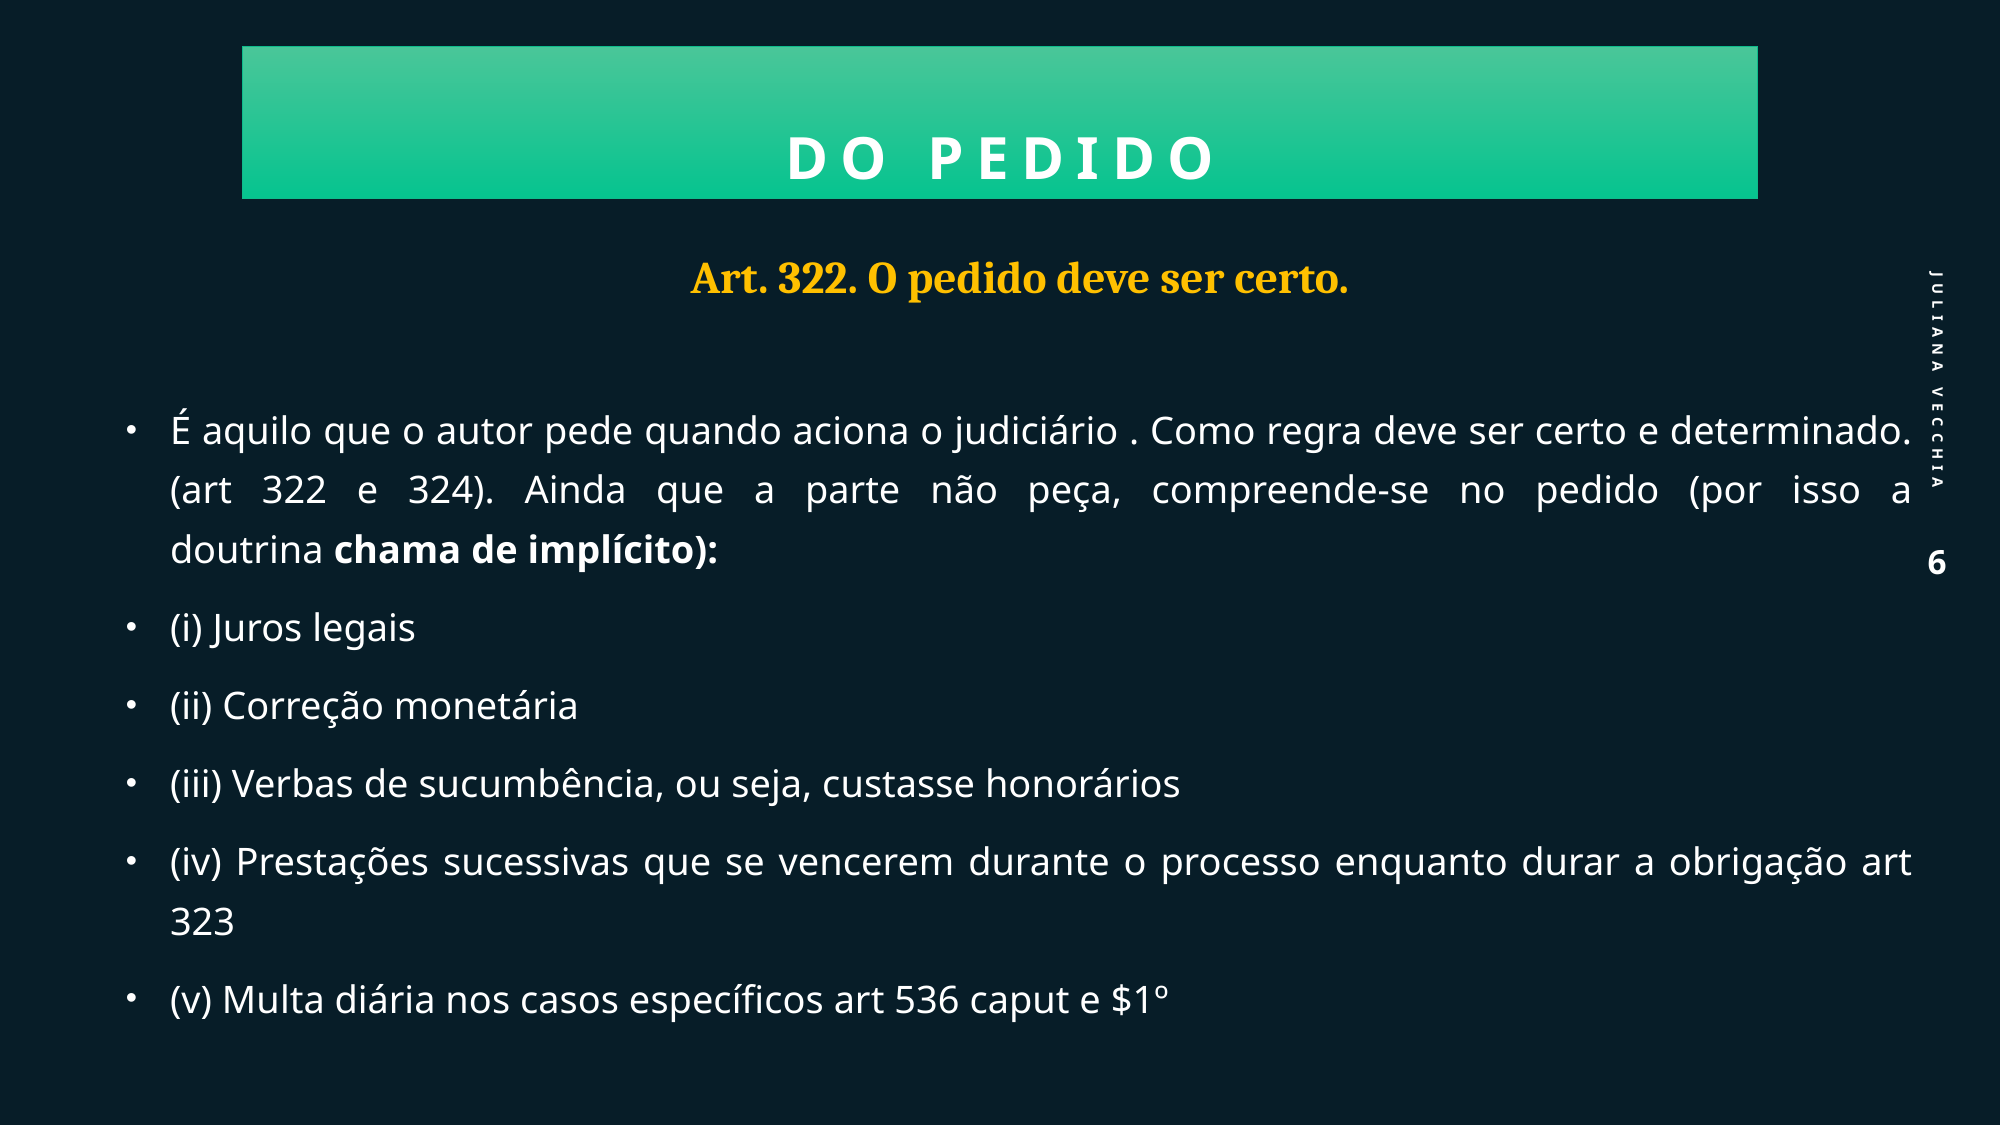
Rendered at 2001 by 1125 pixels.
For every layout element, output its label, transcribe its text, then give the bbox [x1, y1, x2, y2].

list Art. 322. O pedido deve ser certo. É aquilo que o autor pede quando aciona o judiciário . Como regra deve ser certo e determinado. (art 322 e 324). Ainda que a parte não peça, compreende-se no pedido (por isso a doutrina chama de implícito): (i) Juros legais (ii) Correção monetária (iii) Verbas de sucumbência, ou seja, custasse honorários (iv) Prestações sucessivas que se vencerem durante o processo enquanto durar a obrigação art 323 (v) Multa diária nos casos específicos art 536 caput e $1º [110, 223, 1930, 1034]
title DO PEDIDO [242, 46, 1758, 199]
footer Juliana Vecchia [1907, 75, 1967, 513]
slide_number 6 [1885, 528, 1989, 599]
